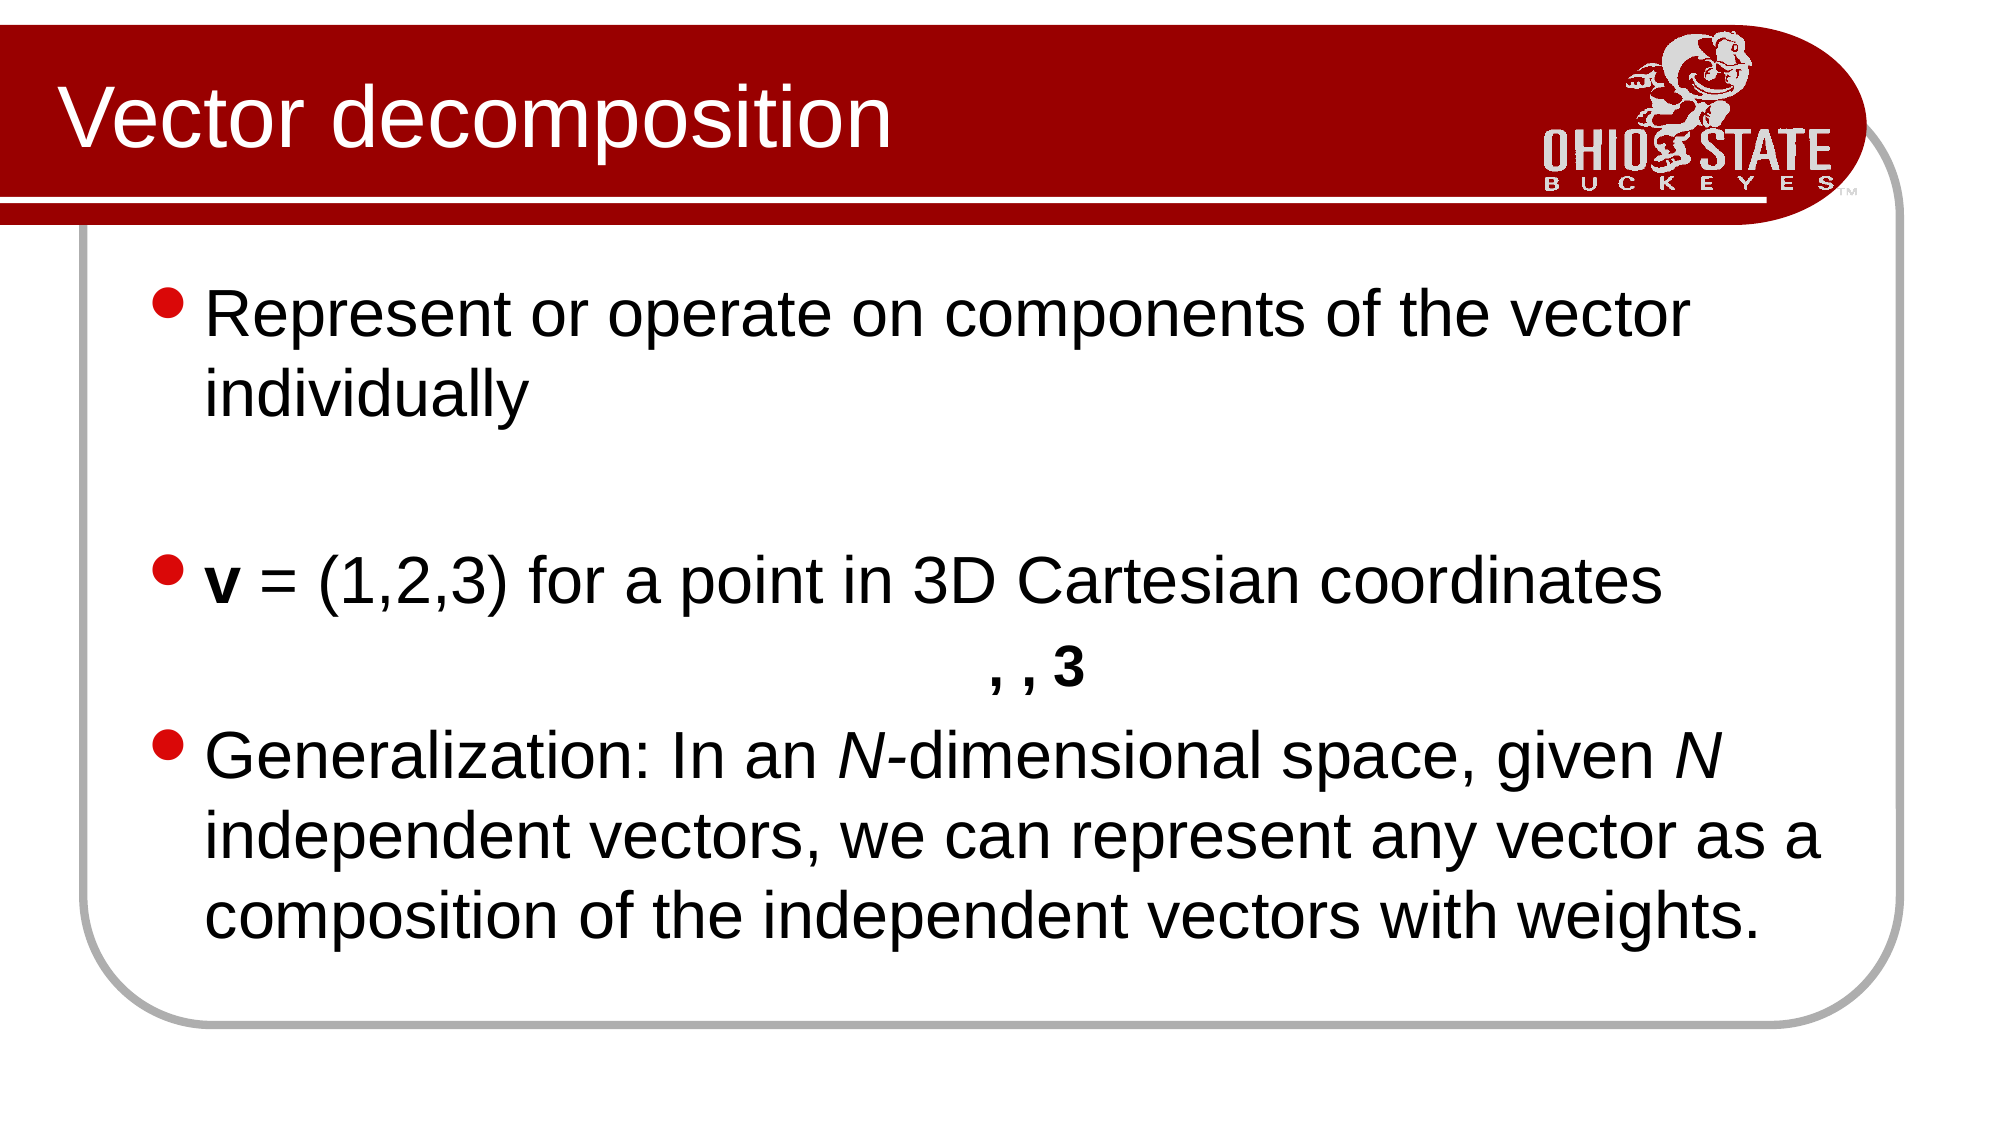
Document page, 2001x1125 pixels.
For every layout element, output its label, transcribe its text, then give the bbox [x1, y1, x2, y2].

title Vector decomposition [42, 37, 1601, 188]
